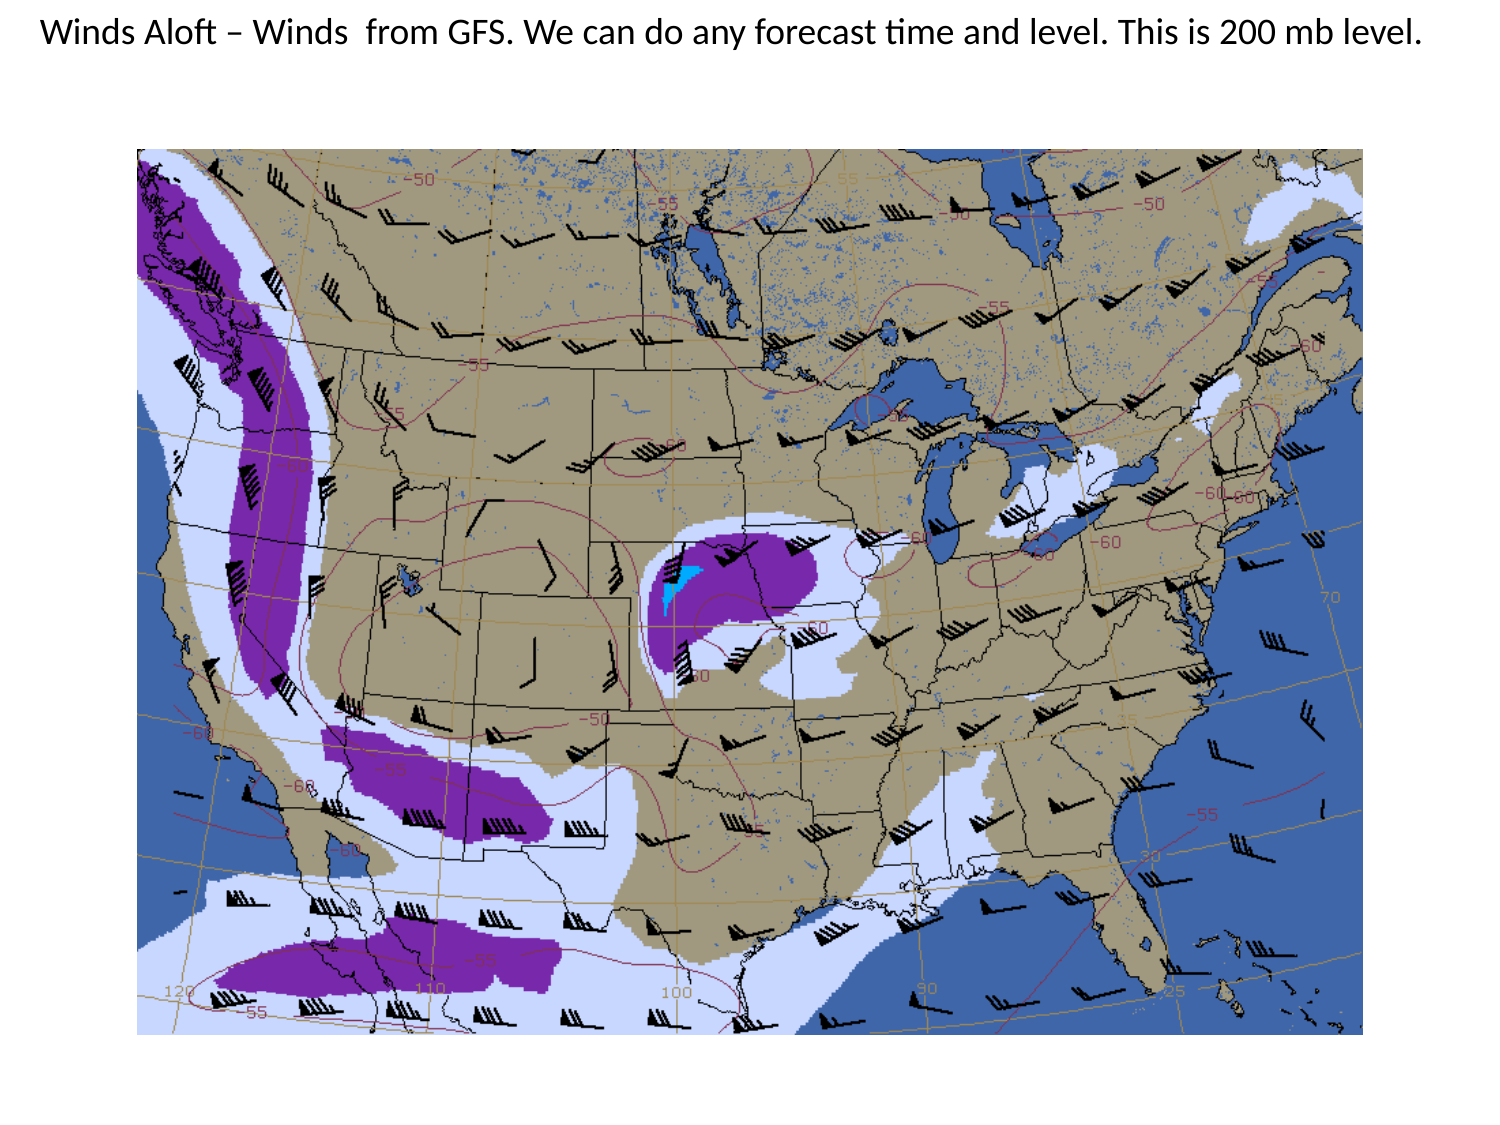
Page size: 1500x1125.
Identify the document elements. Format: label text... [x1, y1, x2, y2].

picture [137, 149, 1363, 1035]
text_box Winds Aloft – Winds from GFS. We can do any forecast time and level. This is 200 mb level. [24, 0, 1475, 60]
